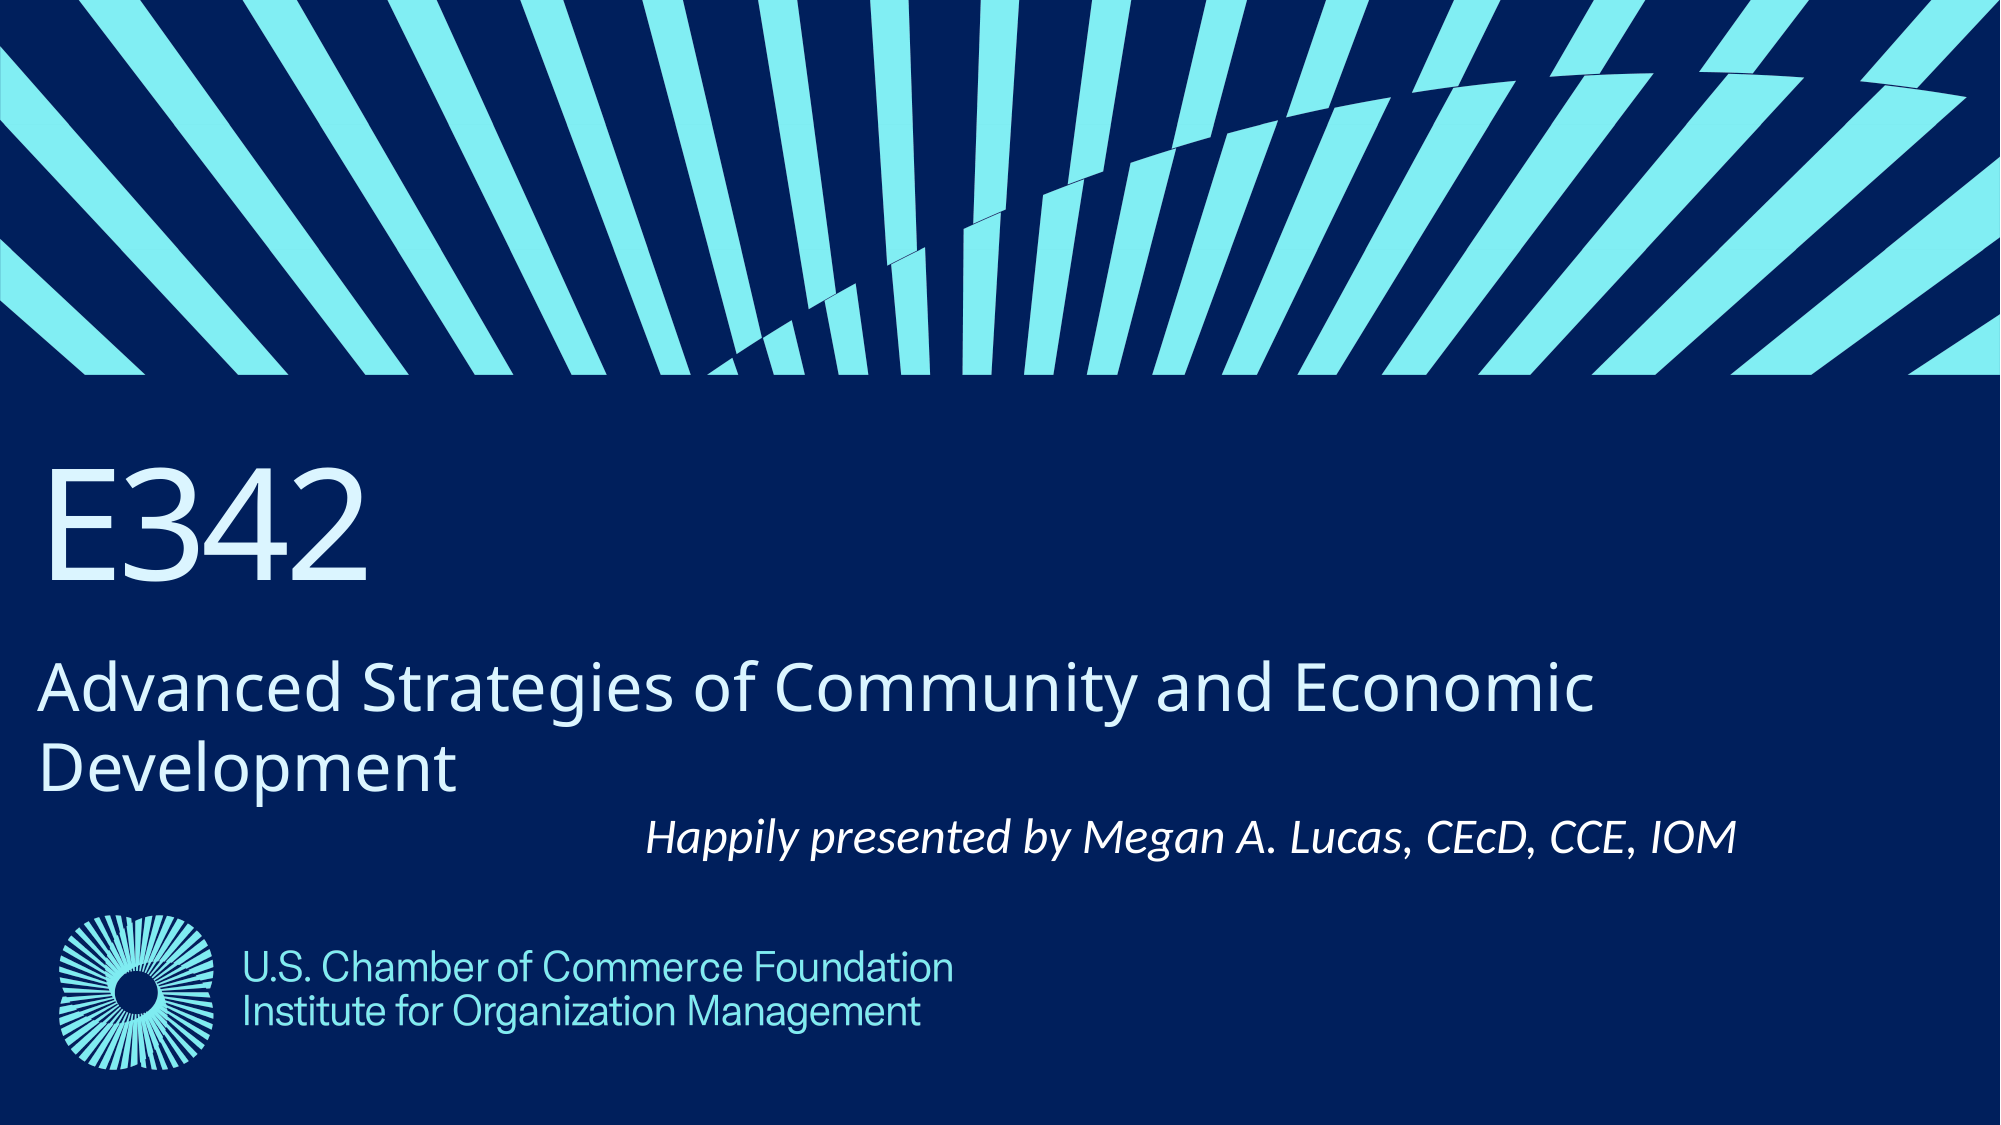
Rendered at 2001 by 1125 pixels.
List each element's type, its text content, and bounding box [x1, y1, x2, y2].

picture [0, 0, 2000, 375]
title E342 [0, 381, 1750, 600]
picture [0, 838, 1029, 1125]
text_box Happily presented by Megan A. Lucas, CEcD, CCE, IOM [630, 796, 1880, 872]
subtitle Advanced Strategies of Community and Economic Development [0, 644, 1844, 714]
